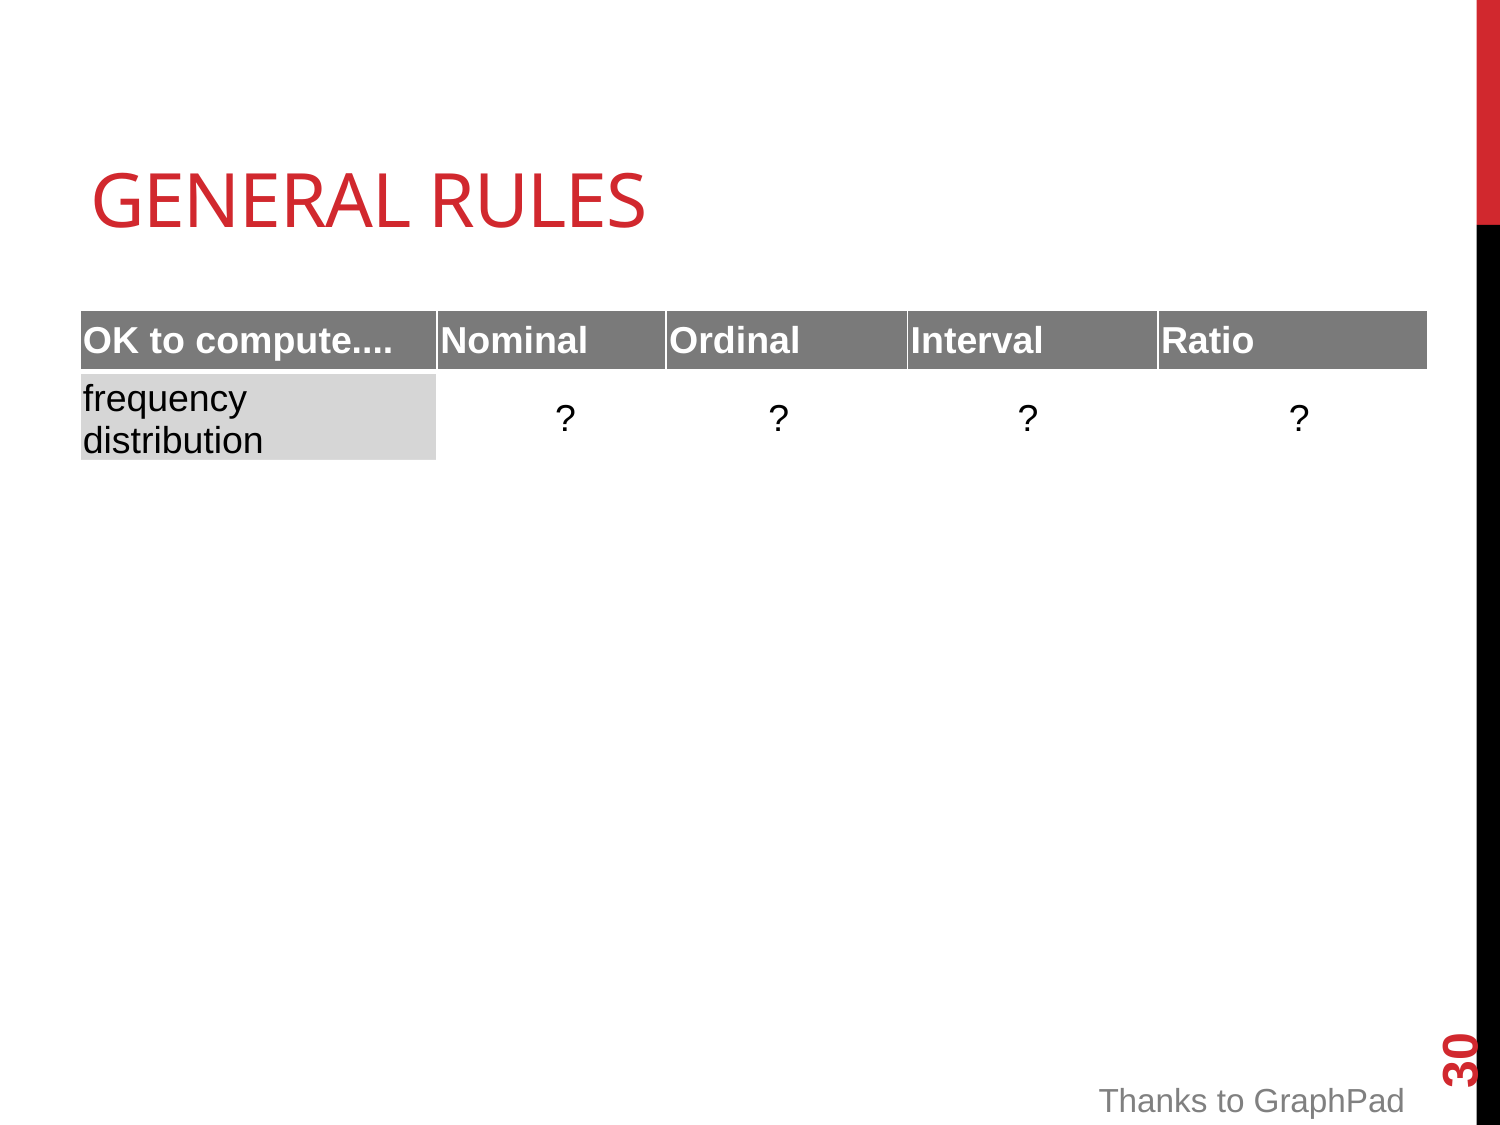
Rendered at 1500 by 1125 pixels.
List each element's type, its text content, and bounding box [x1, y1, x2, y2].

text_box Thanks to GraphPad [419, 1071, 1421, 1125]
table_header Ratio [1159, 311, 1427, 367]
table_header OK to compute.... [81, 311, 436, 369]
table_header Interval [908, 311, 1157, 367]
title General Rules [75, 25, 1025, 250]
slide_number 30 [1427, 887, 1488, 1104]
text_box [79, 373, 1446, 949]
table_header Nominal [438, 311, 665, 367]
table_header Ordinal [667, 311, 907, 367]
